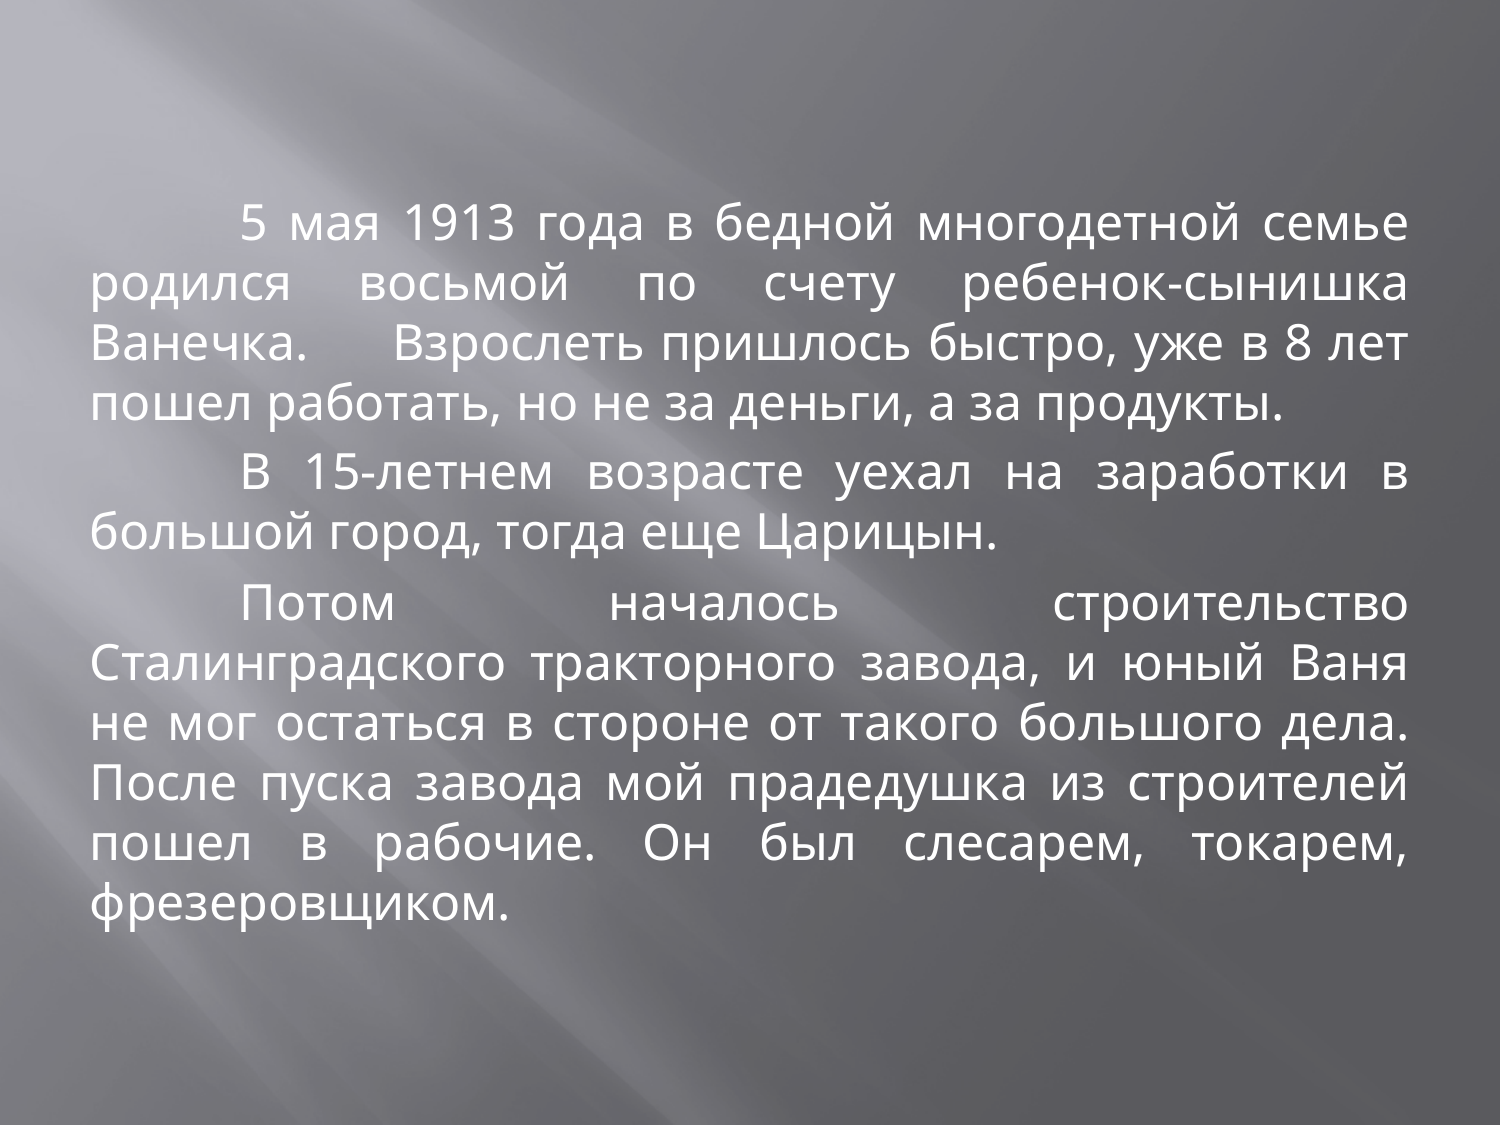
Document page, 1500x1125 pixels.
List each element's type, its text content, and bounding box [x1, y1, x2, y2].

list 5 мая 1913 года в бедной многодетной семье родился восьмой по счету ребенок-сынишка Ванечка. Взрослеть пришлось быстро, уже в 8 лет пошел работать, но не за деньги, а за продукты. В 15-летнем возрасте уехал на заработки в большой город, тогда еще Царицын. Потом началось строительство Сталинградского тракторного завода, и юный Ваня не мог остаться в стороне от такого большого дела. После пуска завода мой прадедушка из строителей пошел в рабочие. Он был слесарем, токарем, фрезеровщиком. [75, 42, 1425, 1035]
